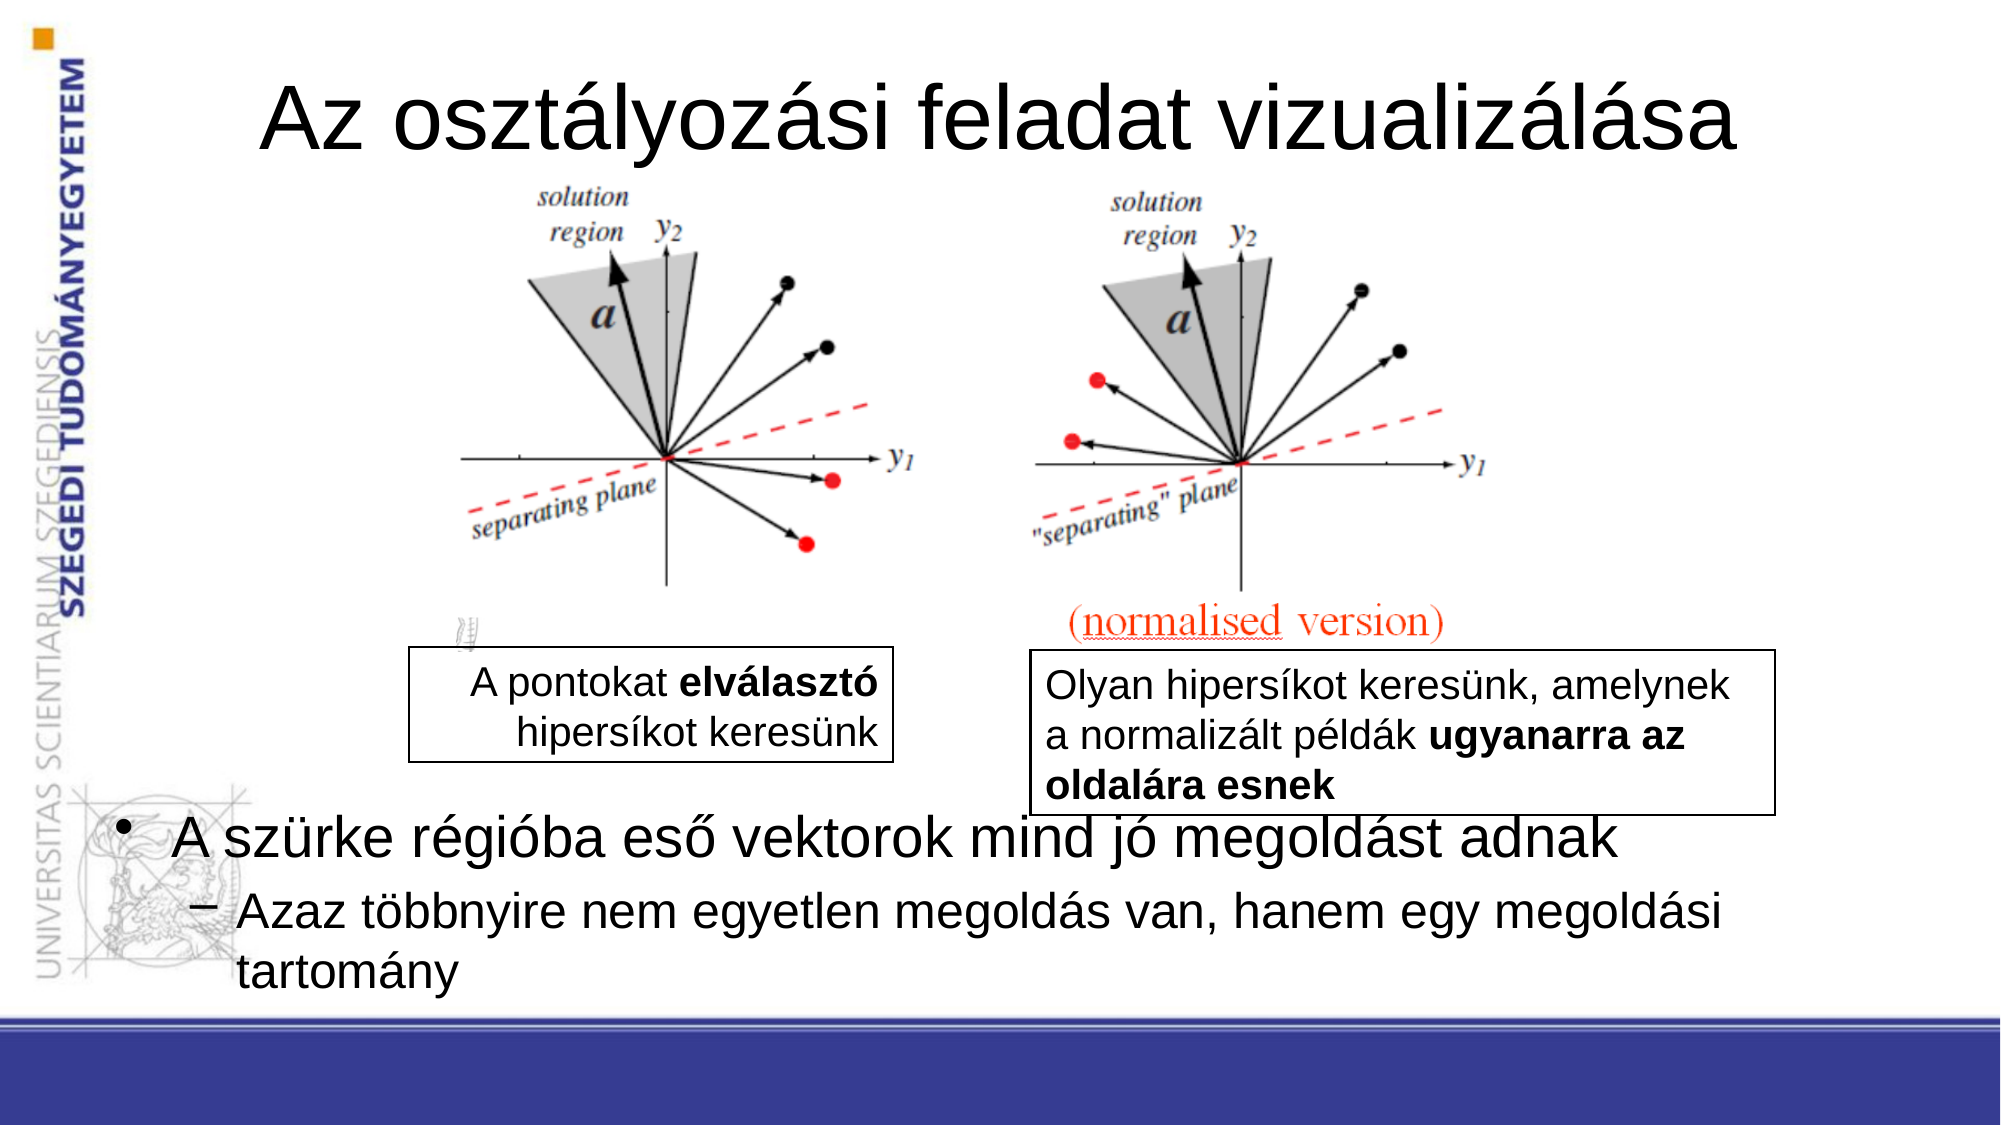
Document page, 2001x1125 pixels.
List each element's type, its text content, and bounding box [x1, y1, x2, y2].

title Az osztályozási feladat vizualizálása [99, 19, 1900, 207]
text_box A pontokat elválasztó hipersíkot keresünk [409, 646, 894, 762]
text_box A szürke régióba eső vektorok mind jó megoldást adnak Azaz többnyire nem egyetlen megoldás van, hanem egy megoldási tartomány [99, 208, 1945, 951]
picture [0, 0, 2001, 1125]
text_box Olyan hipersíkot keresünk, amelynek a normalizált példák ugyanarra az oldalára esnek [1030, 650, 1775, 816]
